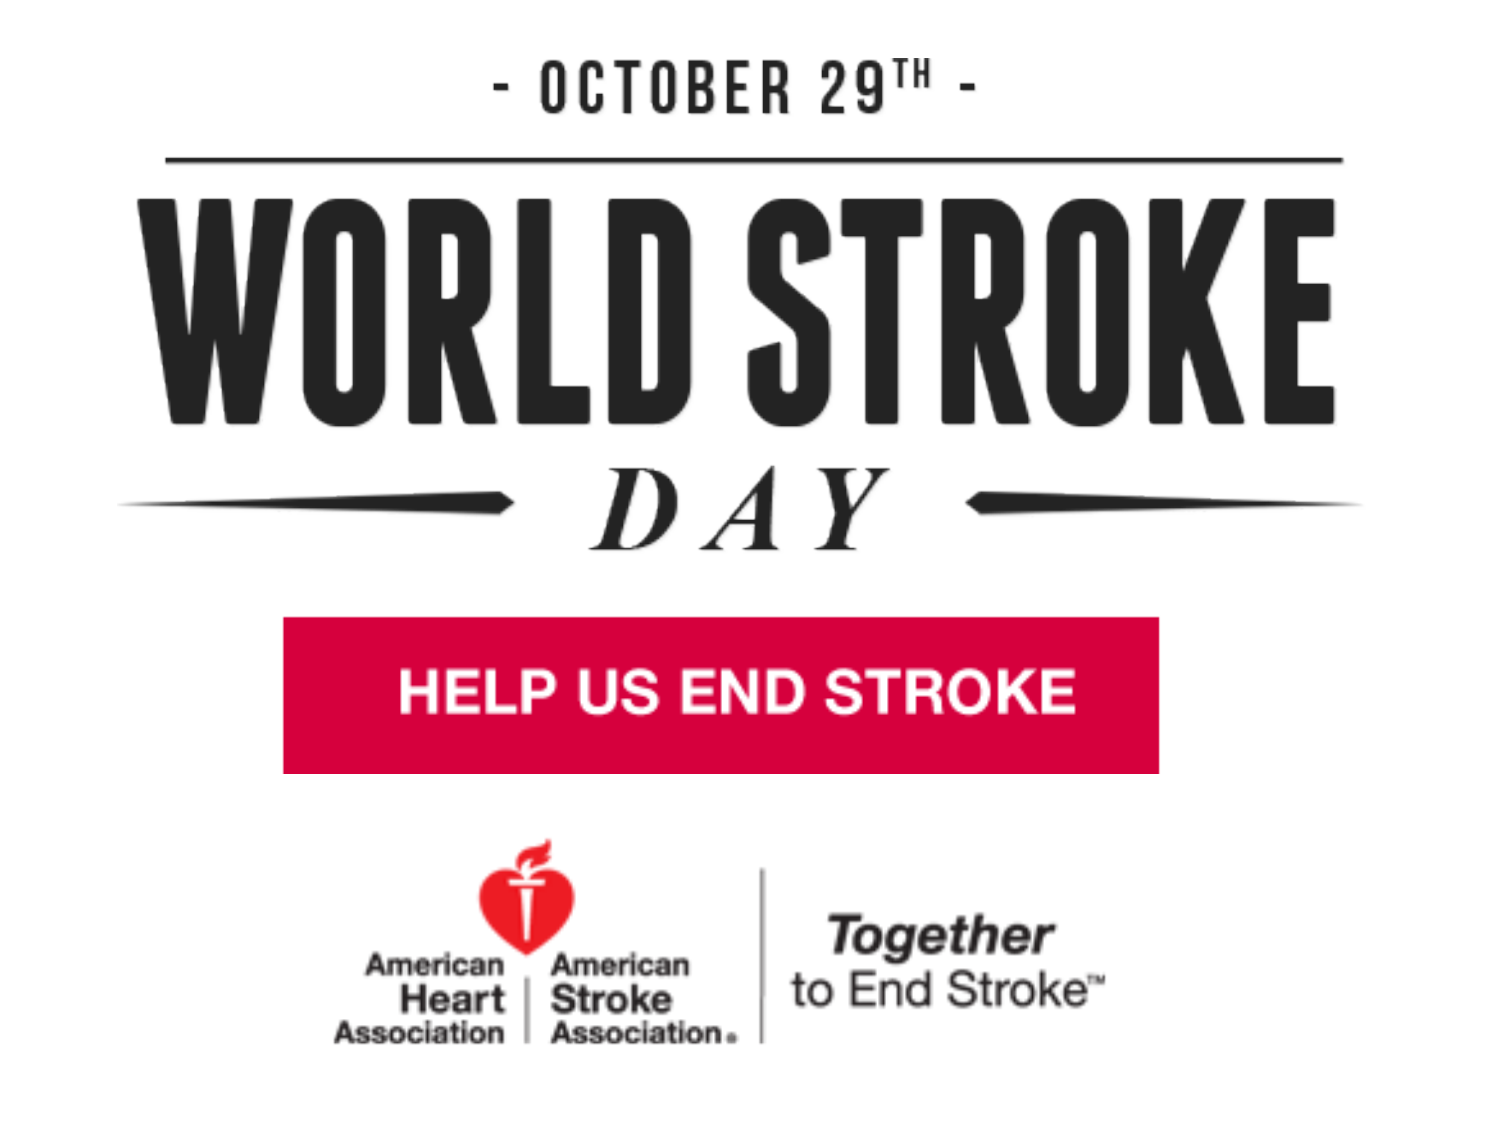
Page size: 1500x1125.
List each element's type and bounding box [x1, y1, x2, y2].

picture [117, 58, 1368, 1114]
